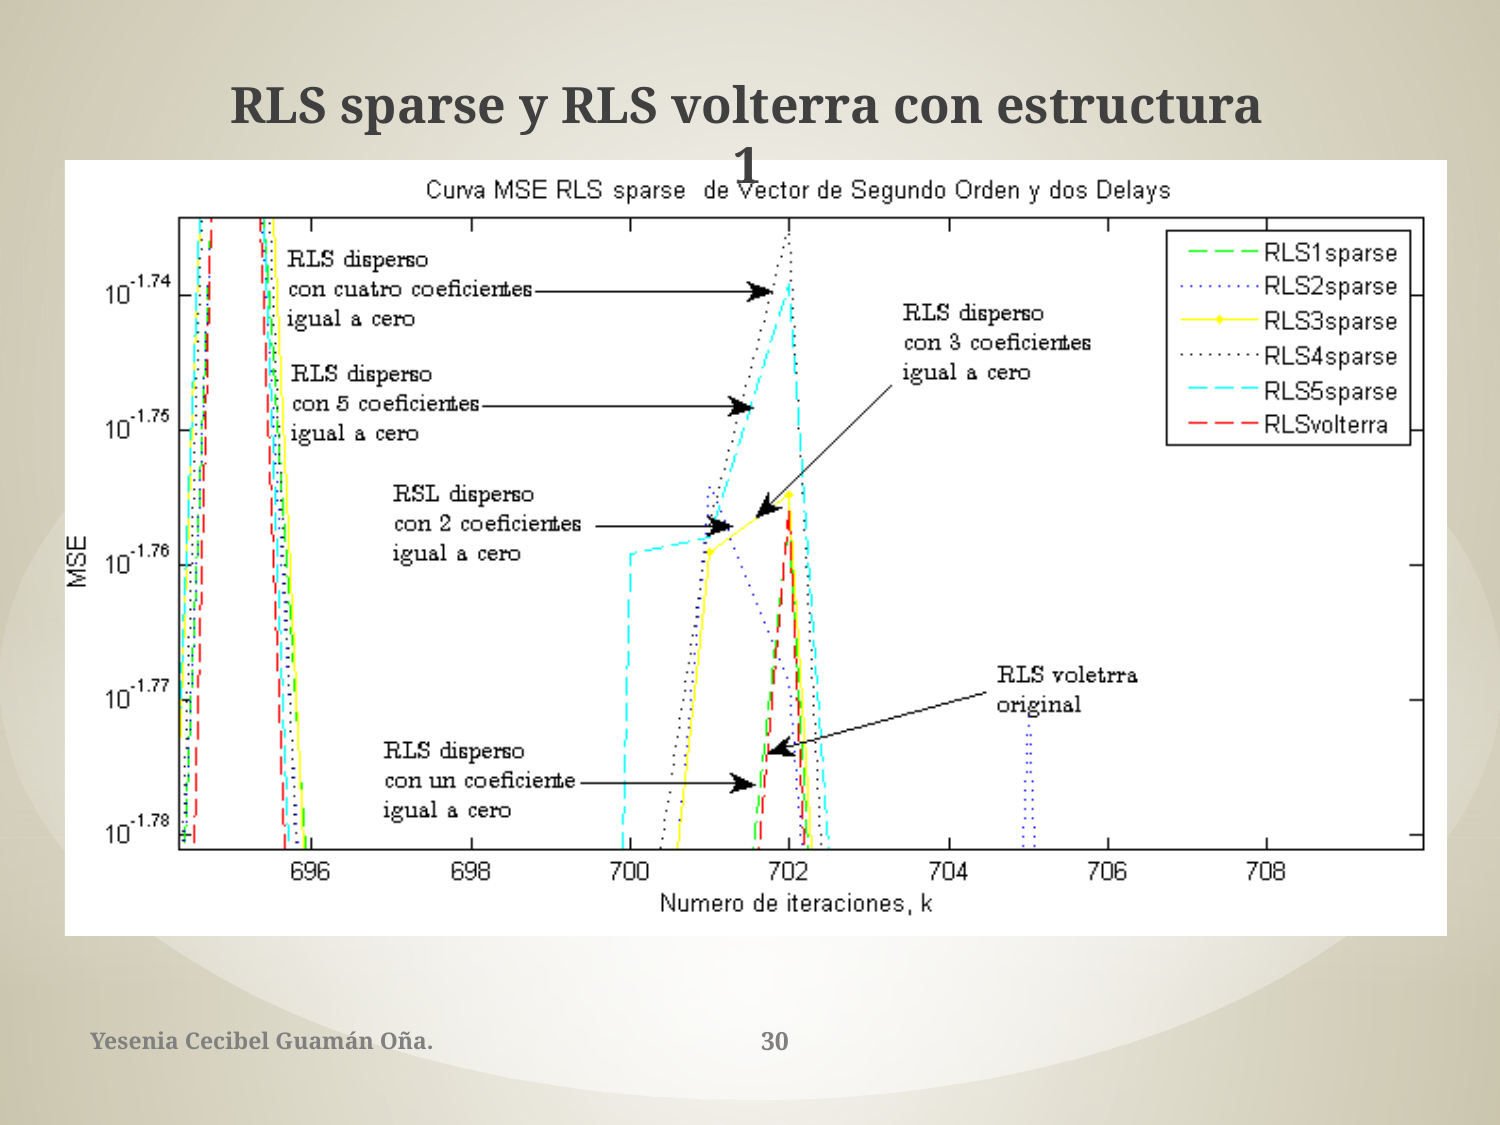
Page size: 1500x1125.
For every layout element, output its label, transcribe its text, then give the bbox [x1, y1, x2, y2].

slide_number 30 [624, 1012, 925, 1073]
title RLS sparse y RLS volterra con estructura 1 [213, 66, 1282, 158]
picture [64, 160, 1448, 936]
footer Yesenia Cecibel Guamán Oña. [75, 1012, 624, 1073]
